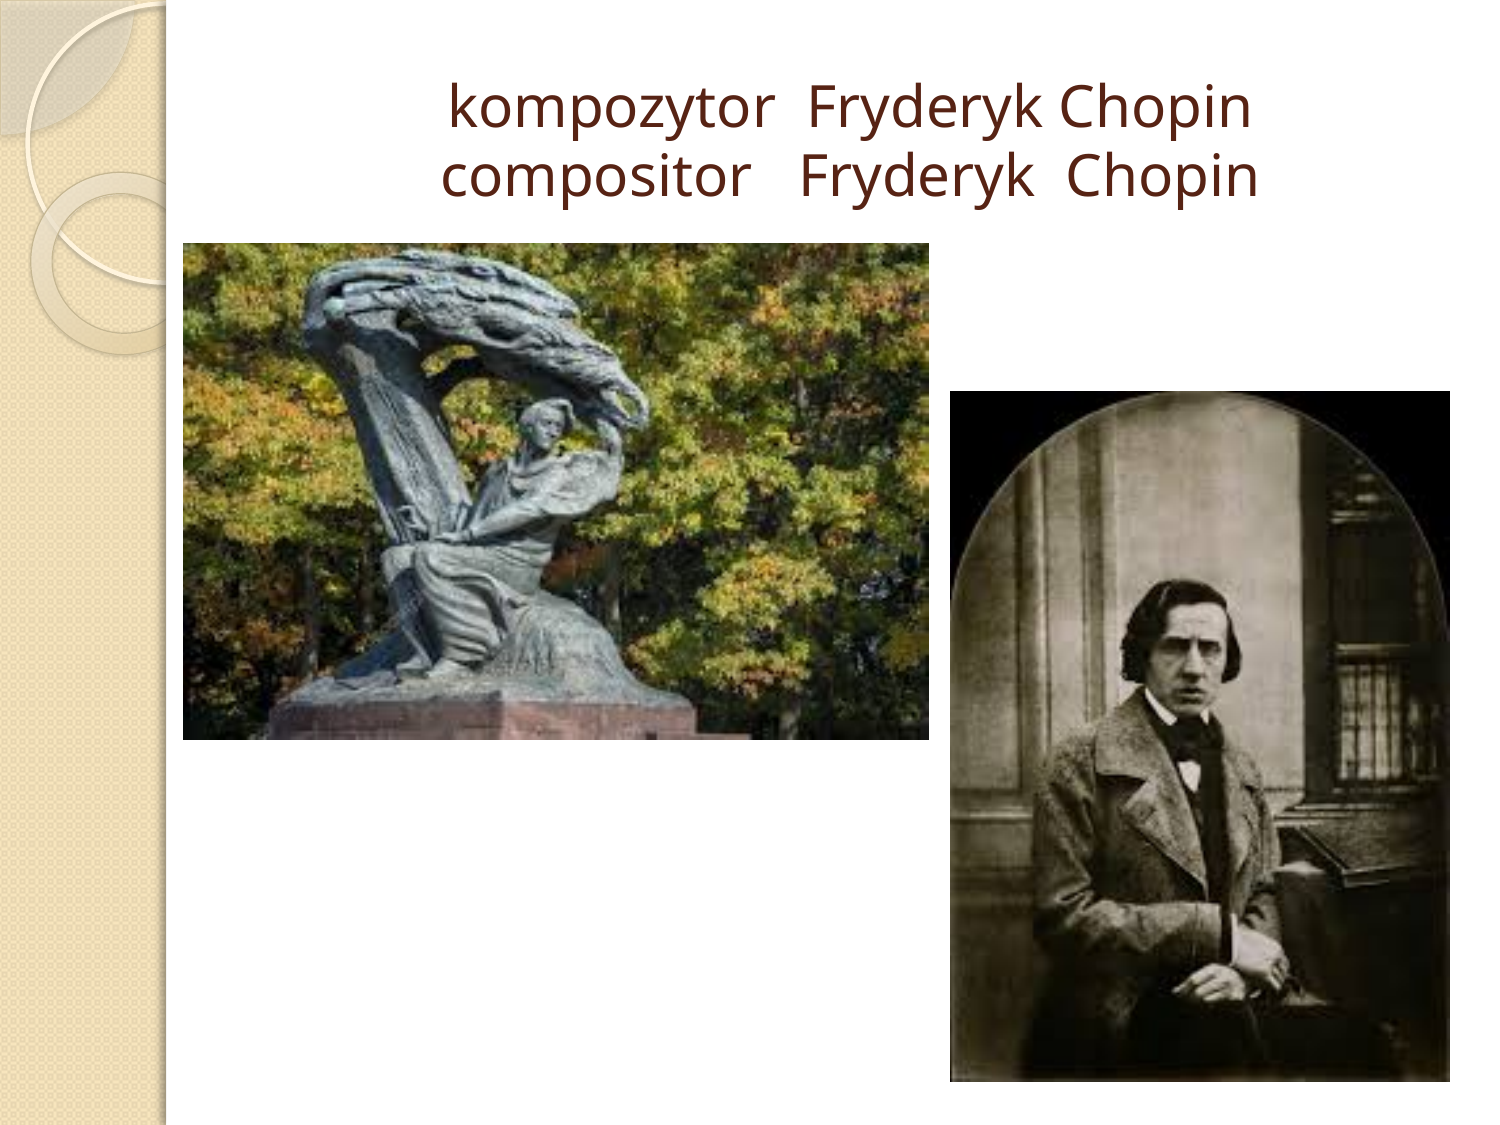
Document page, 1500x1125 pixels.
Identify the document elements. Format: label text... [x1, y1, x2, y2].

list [182, 243, 929, 740]
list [950, 390, 1451, 1082]
title kompozytor Fryderyk Chopin compositor Fryderyk Chopin [235, 45, 1466, 233]
